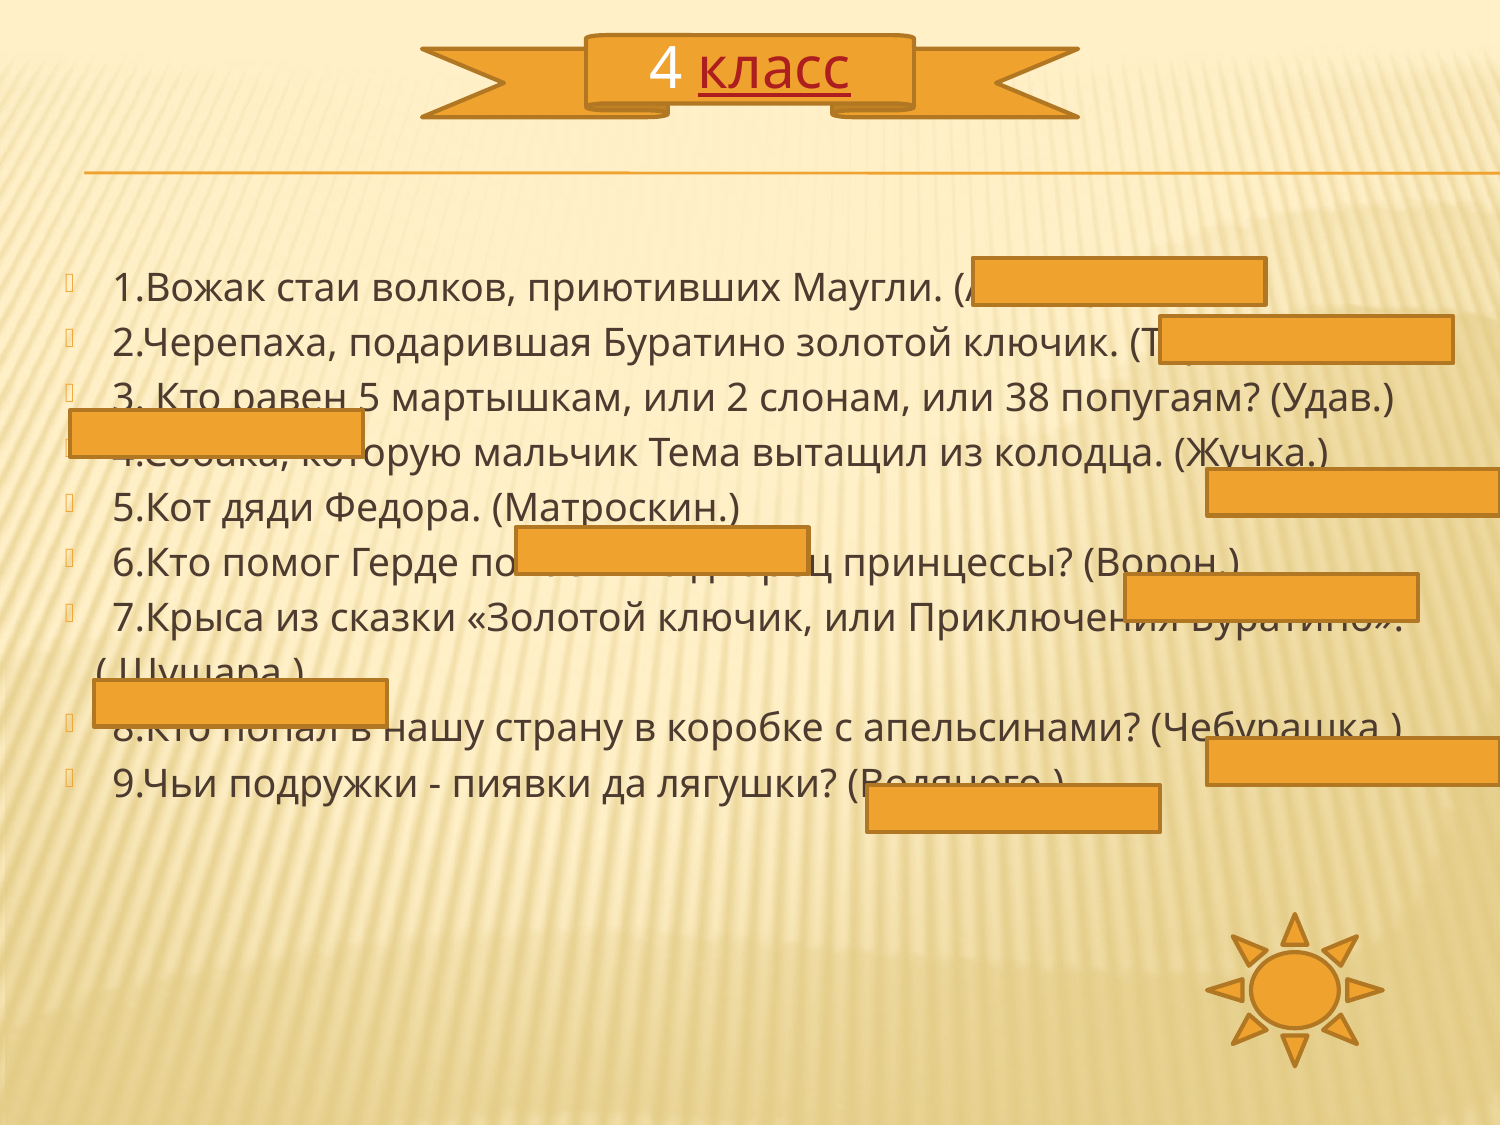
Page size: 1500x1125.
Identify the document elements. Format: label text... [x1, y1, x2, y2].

text_box [514, 525, 811, 576]
text_box [1345, 977, 1385, 1004]
text_box [1205, 467, 1500, 518]
text_box [1158, 314, 1455, 365]
text_box [1123, 572, 1420, 623]
text_box [1248, 949, 1341, 1031]
text_box [1321, 1012, 1359, 1046]
text_box [1280, 1033, 1310, 1069]
text_box [1230, 1012, 1269, 1046]
text_box [68, 408, 365, 459]
text_box [92, 678, 389, 729]
text_box [1204, 977, 1245, 1004]
text_box [1205, 736, 1500, 787]
list 1.Вожак стаи волков, приютивших Маугли. (Акела.) 2.Черепаха, подарившая Буратино золотой ключик. (Тортила.) 3. Кто равен 5 мартышкам, или 2 слонам, или 38 попугаям? (Удав.) 4.Собака, которую мальчик Тема вытащил из колодца. (Жучка.) 5.Кот дяди Федора. (Матроскин.) 6.Кто помог Герде попасть во дворец принцессы? (Ворон.) 7.Крыса из сказки «Золотой ключик, или Приключения Буратино». ( Шушара.) 8.Кто попал в нашу страну в коробке с апельсинами? (Чебурашка.) 9.Чьи подружки - пиявки да лягушки? (Водяного.) [50, 254, 1475, 998]
text_box [971, 256, 1268, 307]
text_box 4 класс [419, 32, 1081, 120]
text_box [1230, 934, 1269, 968]
text_box [865, 783, 1162, 834]
text_box [1321, 934, 1359, 968]
text_box [1280, 911, 1310, 947]
